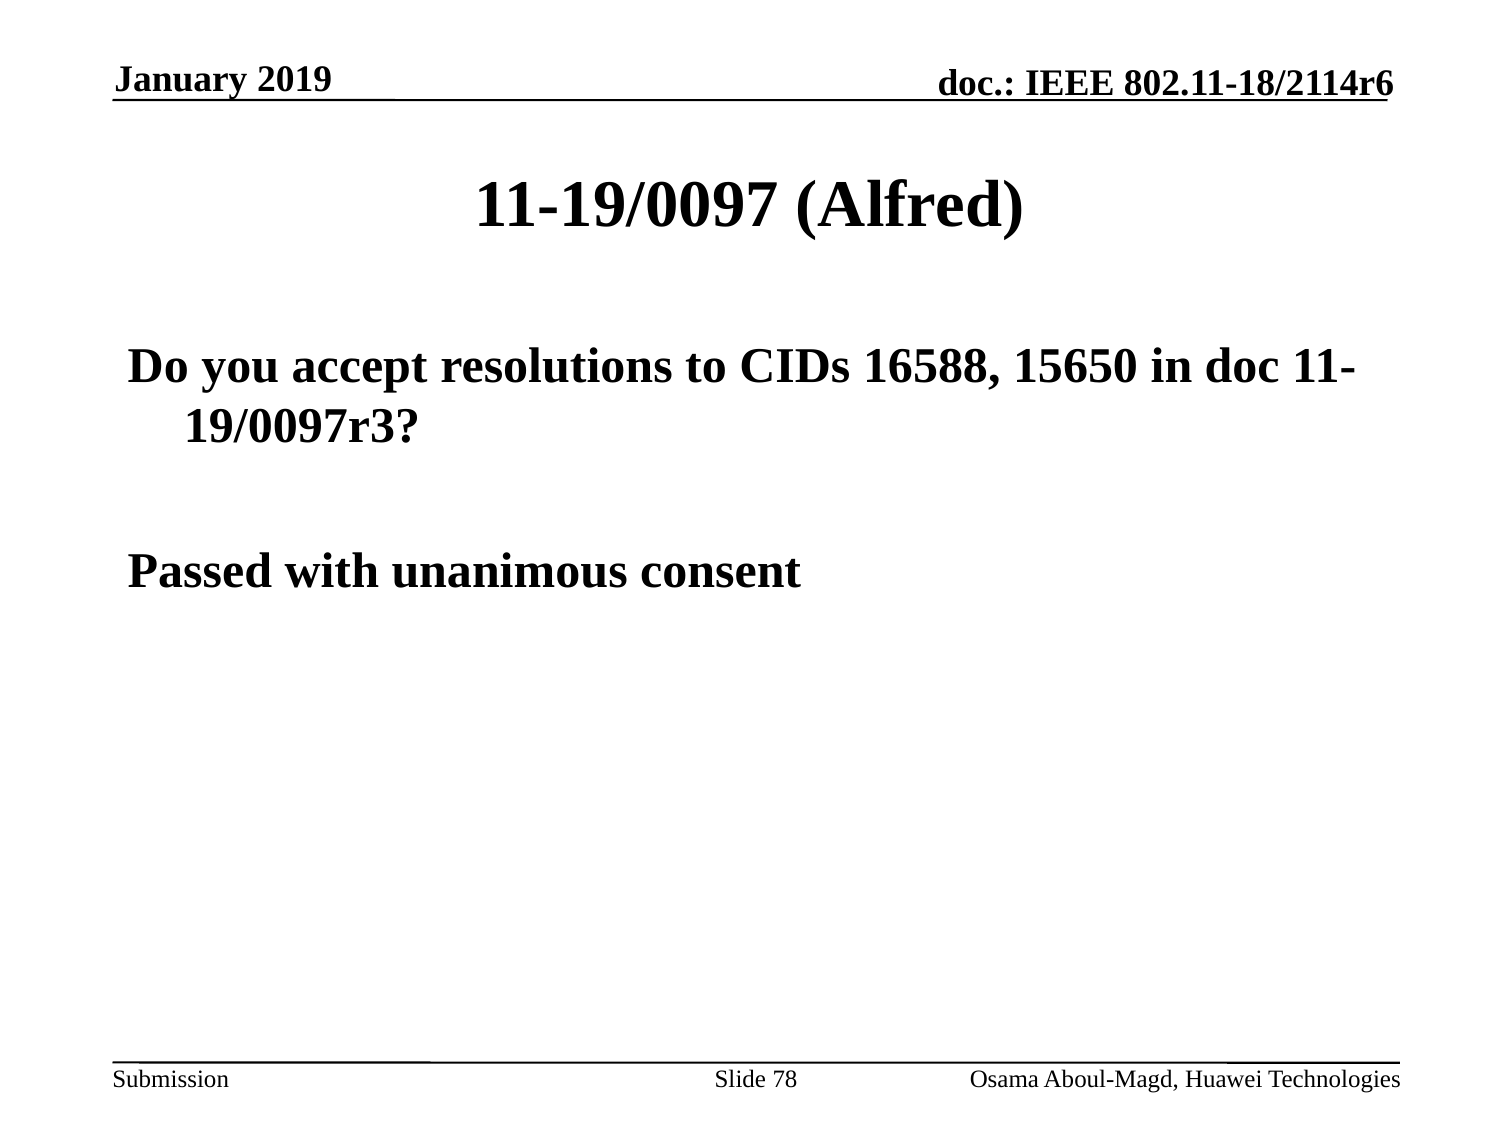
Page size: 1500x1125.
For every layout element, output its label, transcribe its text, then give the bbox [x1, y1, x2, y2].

footer Osama Aboul-Magd, Huawei Technologies [878, 1061, 1402, 1093]
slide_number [114, 54, 423, 100]
title 11-19/0097 (Alfred) [112, 112, 1388, 288]
list Do you accept resolutions to CIDs 16588, 15650 in doc 11-19/0097r3? Passed with unanimous consent [112, 324, 1388, 1000]
slide_number Slide 78 [712, 1061, 800, 1123]
